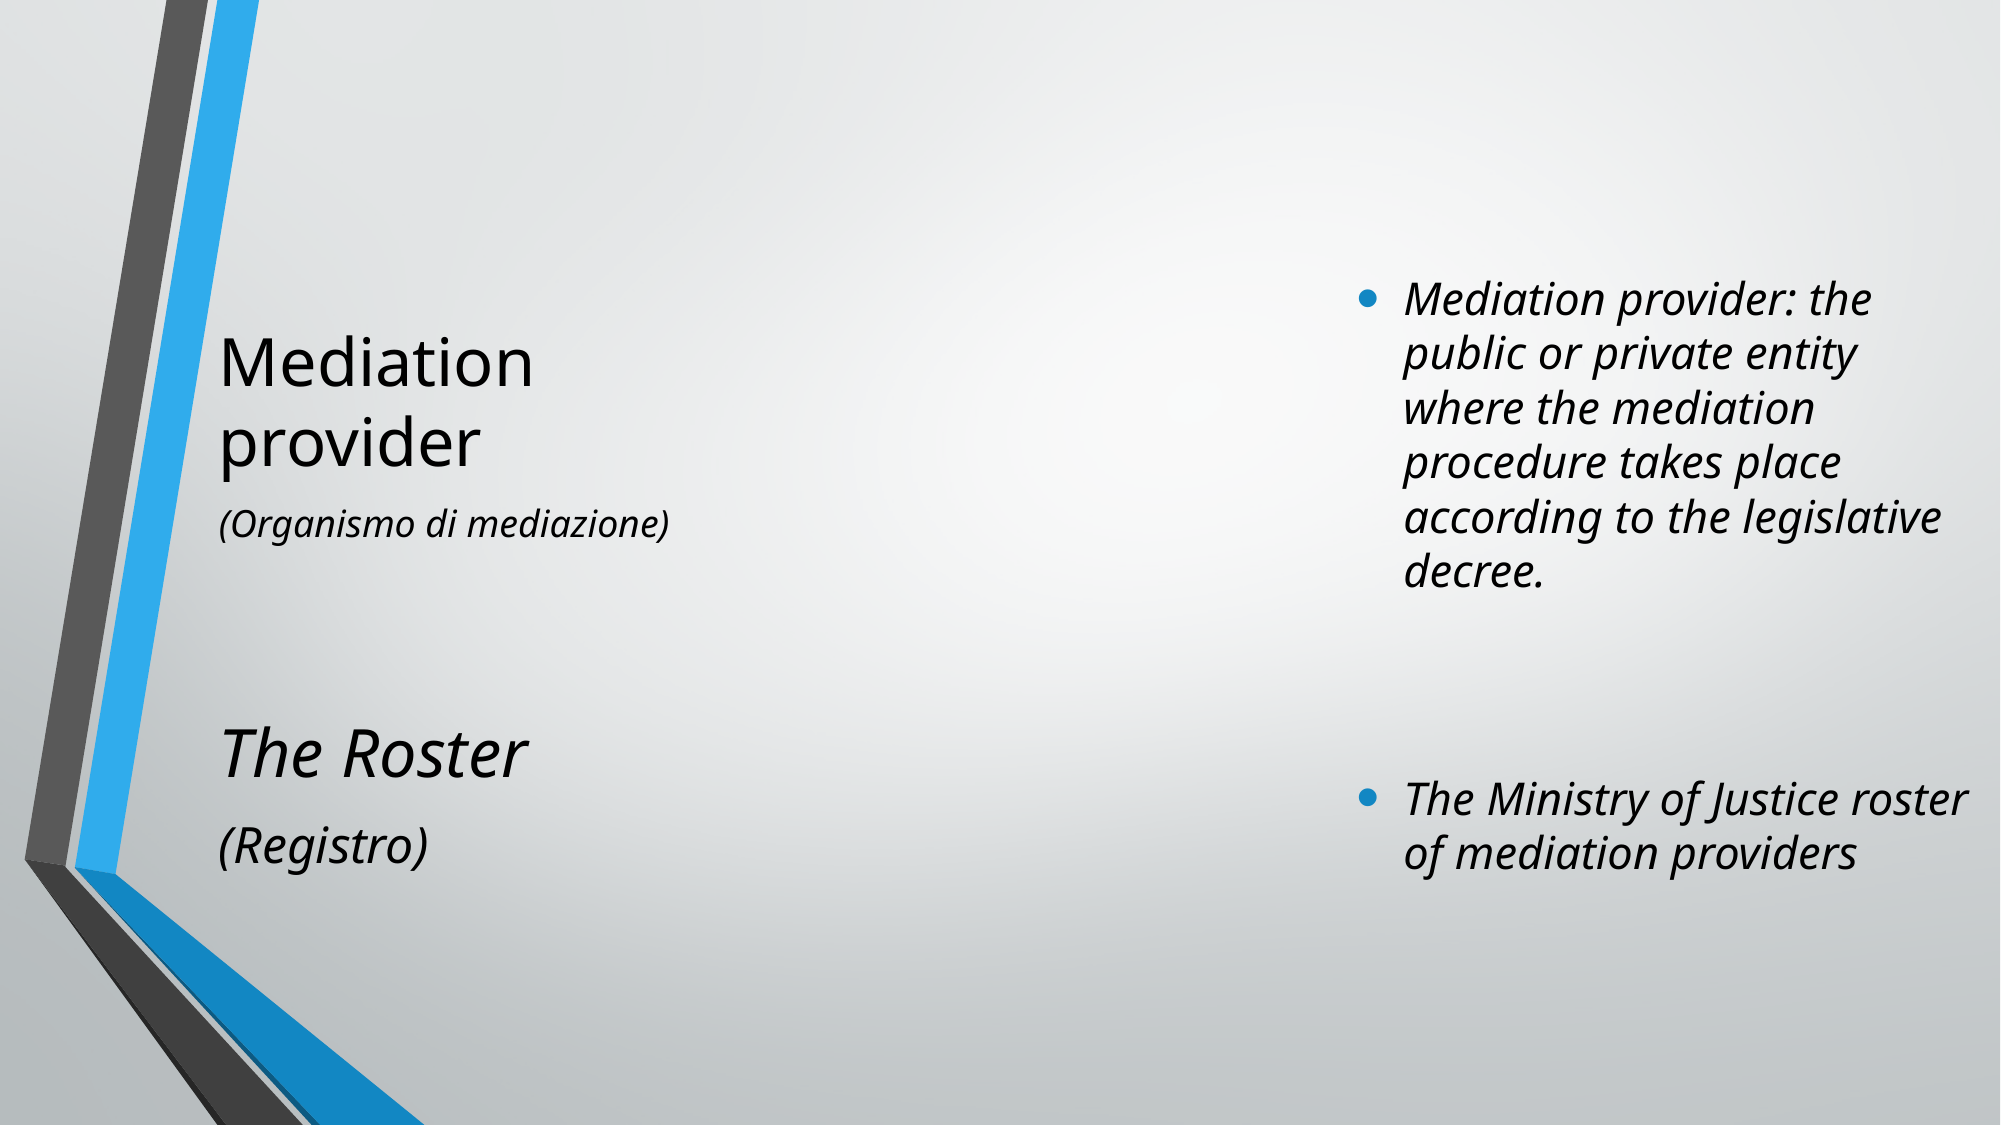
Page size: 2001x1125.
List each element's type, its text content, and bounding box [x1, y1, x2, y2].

list Mediation provider (Organismo di mediazione) The Roster (Registro) [203, 270, 818, 924]
list Mediation provider: the public or private entity where the mediation procedure takes place according to the legislative decree. The Ministry of Justice roster of mediation providers [1341, 262, 2000, 1038]
